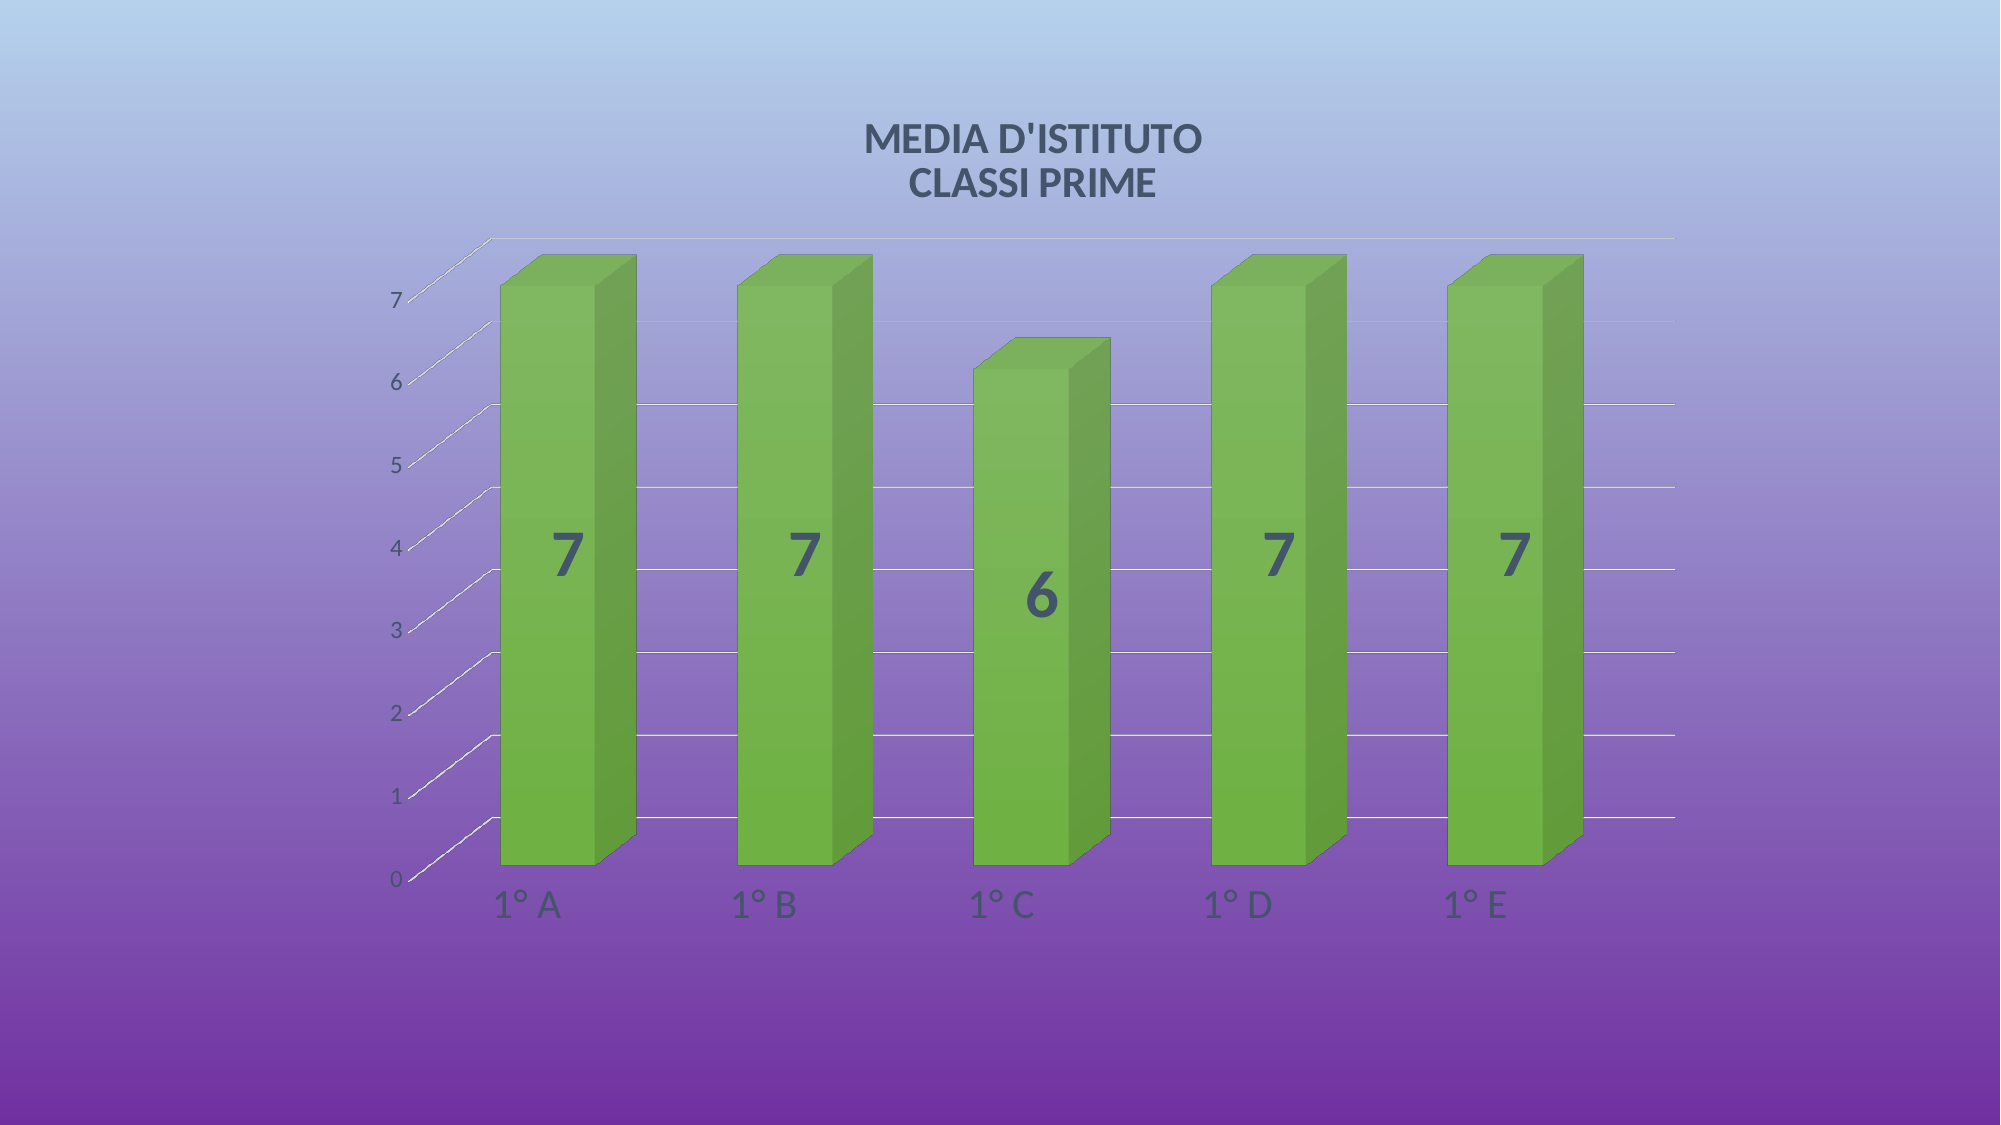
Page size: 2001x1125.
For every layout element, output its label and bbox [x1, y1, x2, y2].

chart [350, 81, 1716, 947]
